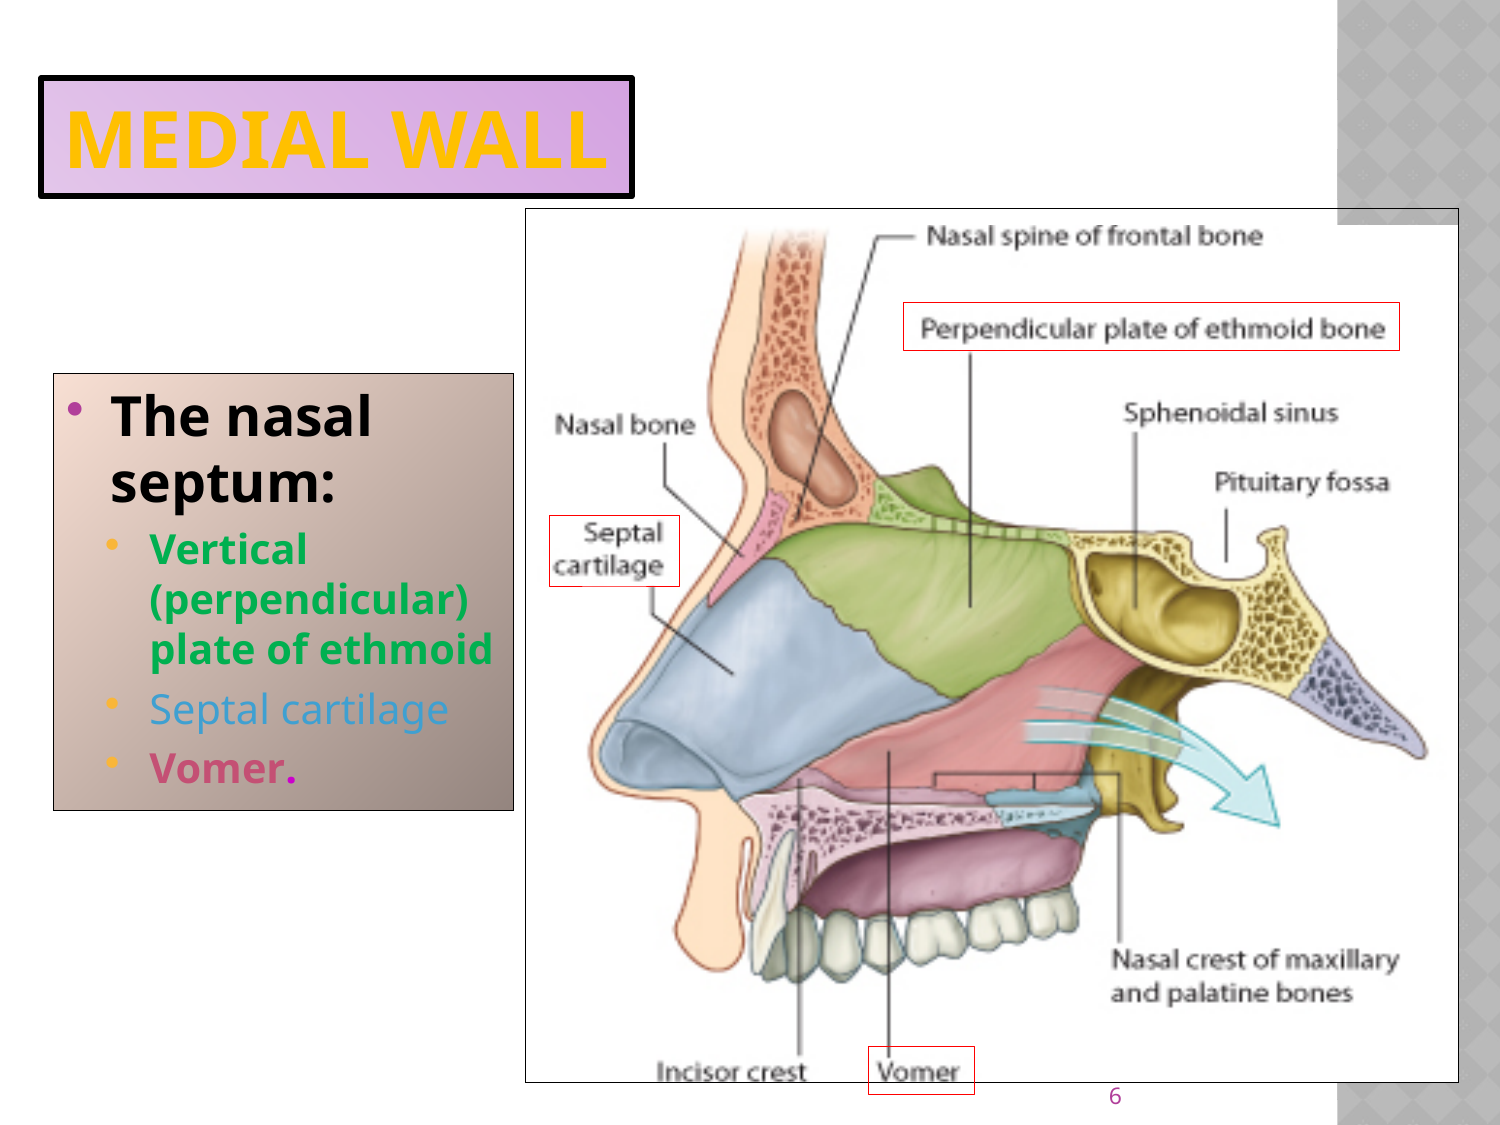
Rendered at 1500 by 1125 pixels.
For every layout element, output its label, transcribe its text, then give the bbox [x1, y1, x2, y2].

slide_number 6 [1025, 1092, 1123, 1113]
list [525, 207, 1460, 1083]
title Medial wall [41, 78, 632, 197]
list The nasal septum: Vertical (perpendicular) plate of ethmoid Septal cartilage Vomer. [53, 373, 514, 811]
text_box [865, 1092, 978, 1097]
